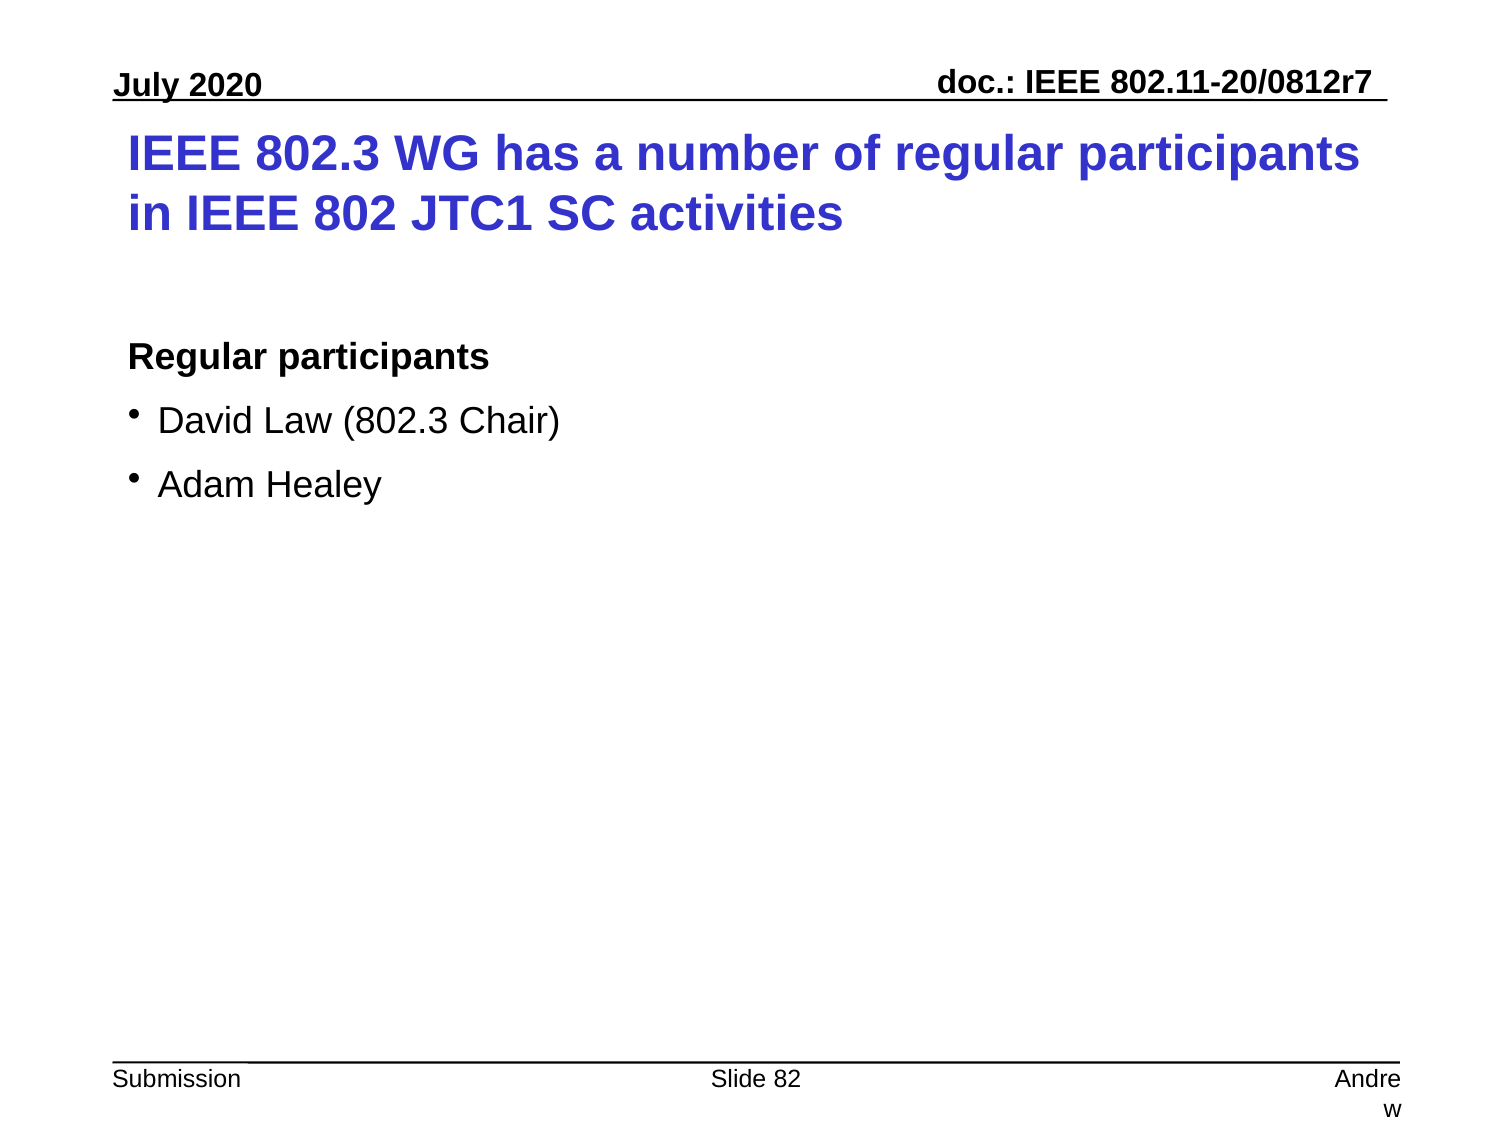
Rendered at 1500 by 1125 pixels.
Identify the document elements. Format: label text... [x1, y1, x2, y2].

title IEEE 802.3 WG has a number of regular participants in IEEE 802 JTC1 SC activities [112, 112, 1388, 288]
slide_number Slide 82 [709, 1061, 803, 1093]
footer Andrew Myles, Cisco [1320, 1061, 1402, 1093]
list Regular participants David Law (802.3 Chair) Adam Healey [112, 324, 1388, 1000]
